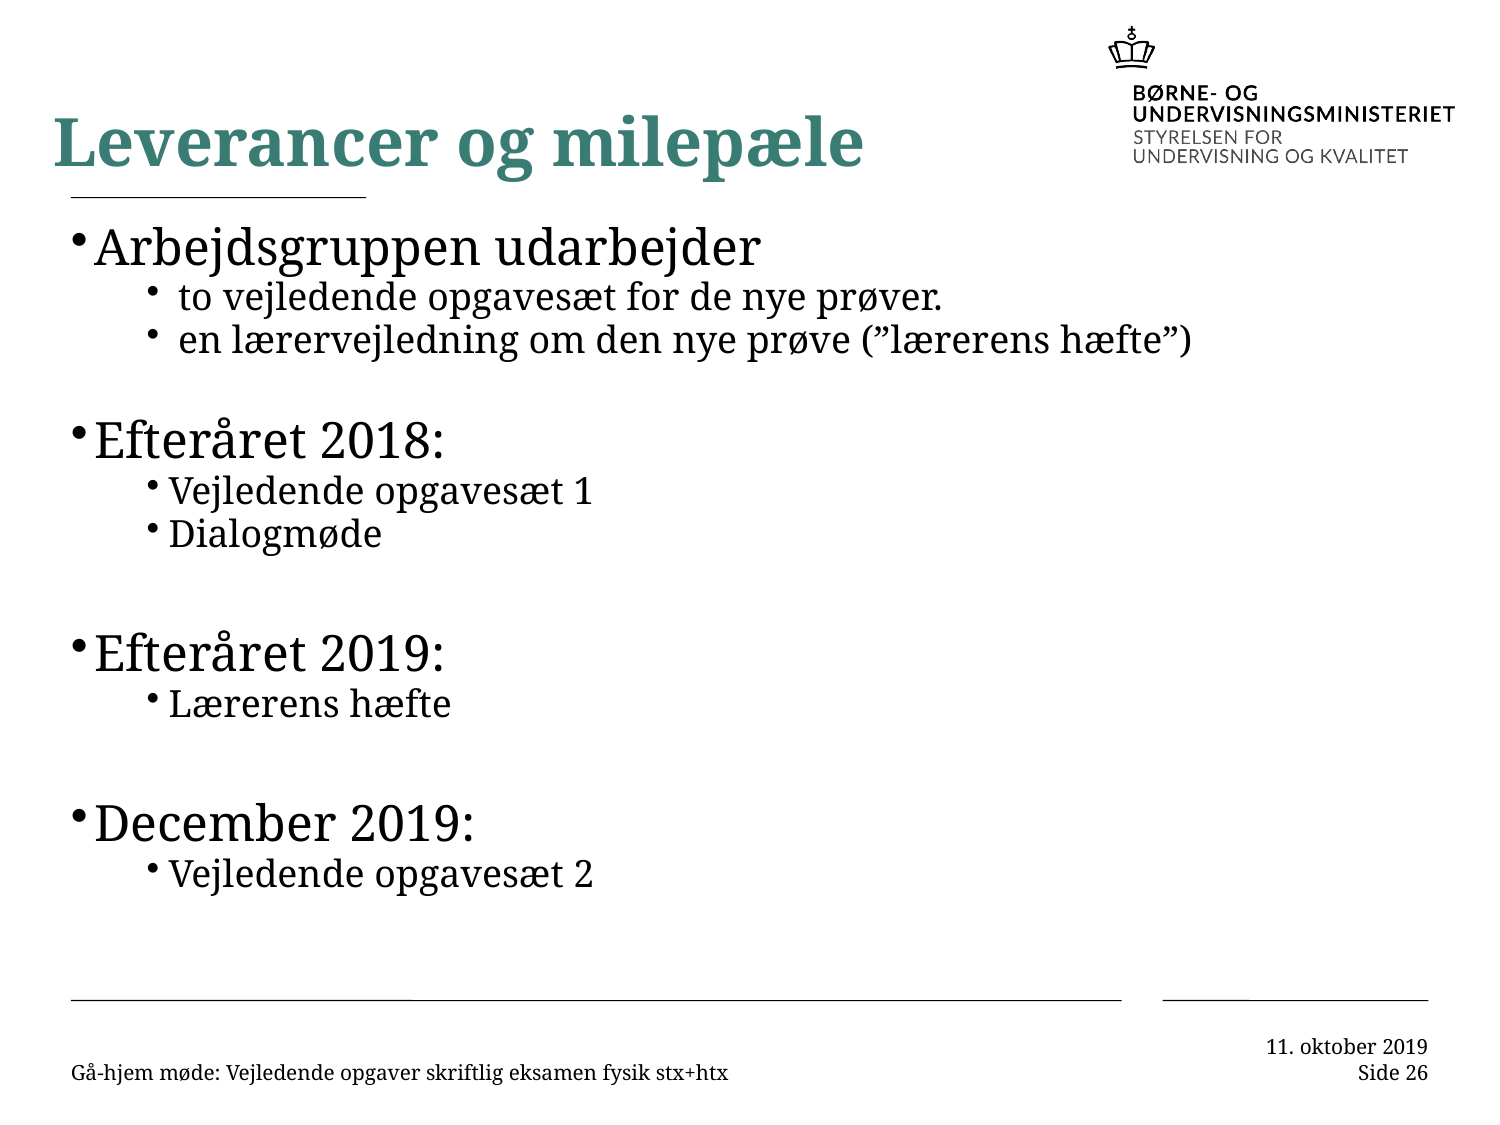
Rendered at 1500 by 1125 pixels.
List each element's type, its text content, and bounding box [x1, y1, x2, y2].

footer Gå-hjem møde: Vejledende opgaver skriftlig eksamen fysik stx+htx [70, 1028, 1122, 1088]
picture [1117, 23, 1459, 166]
title Leverancer og milepæle [52, 0, 1117, 188]
slide_number 11. oktober 2019 [1162, 1028, 1429, 1058]
slide_number Side 26 [1162, 1058, 1429, 1088]
list Arbejdsgruppen udarbejder to vejledende opgavesæt for de nye prøver. en lærervejledning om den nye prøve (”lærerens hæfte”) Efteråret 2018: Vejledende opgavesæt 1 Dialogmøde Efteråret 2019: Lærerens hæfte December 2019: Vejledende opgavesæt 2 [70, 231, 1429, 957]
